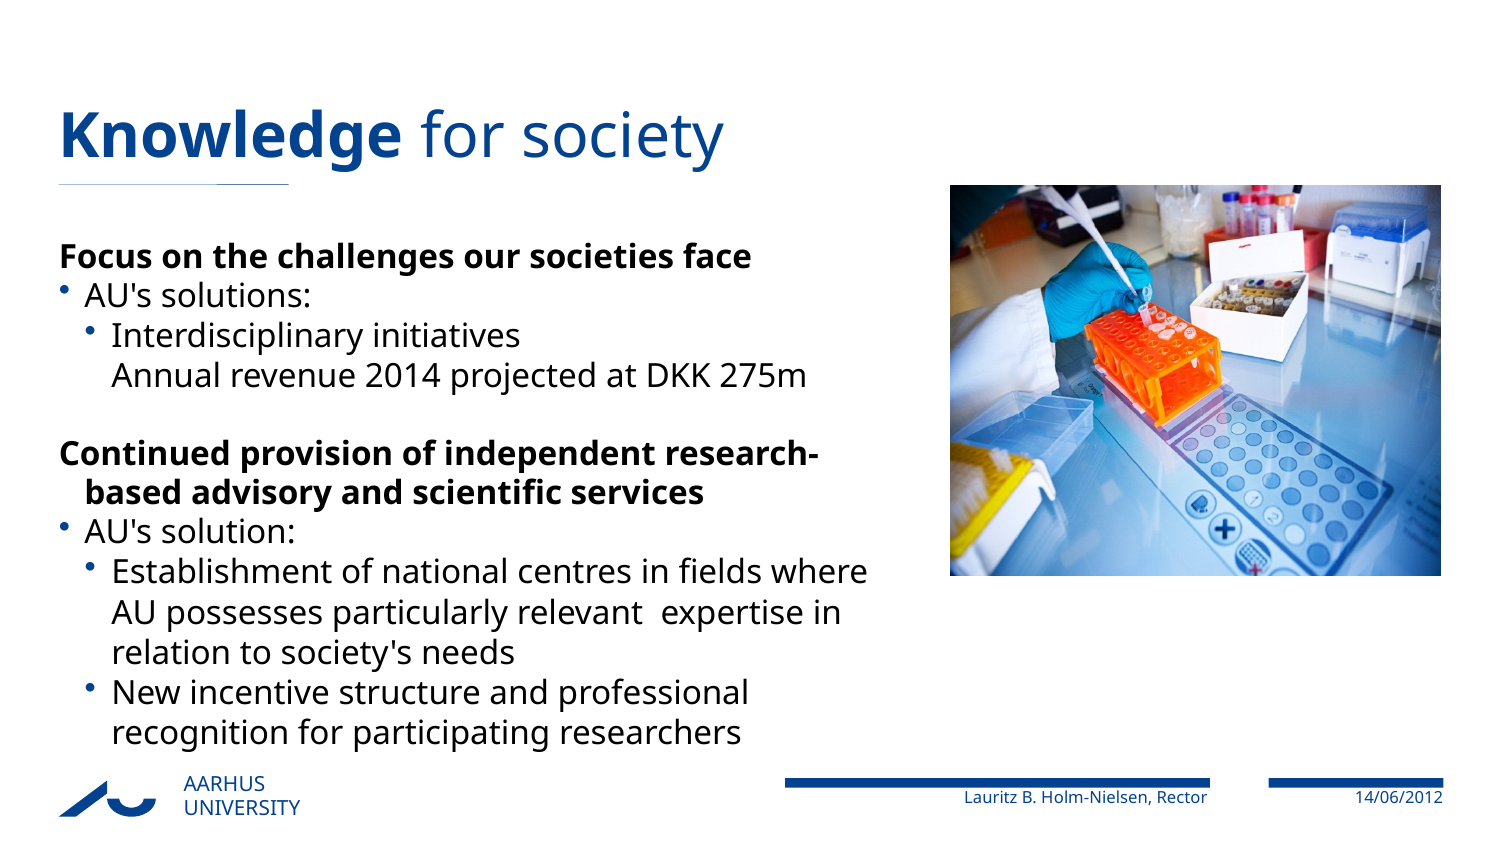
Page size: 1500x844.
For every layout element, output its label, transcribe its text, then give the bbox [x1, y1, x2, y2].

title Knowledge for society [58, 52, 1441, 171]
list Focus on the challenges our societies face AU's solutions: Interdisciplinary initiatives Annual revenue 2014 projected at DKK 275m Continued provision of independent research-based advisory and scientific services AU's solution: Establishment of national centres in fields where AU possesses particularly relevant expertise in relation to society's needs New incentive structure and professional recognition for participating researchers [58, 196, 916, 748]
picture [950, 185, 1441, 576]
